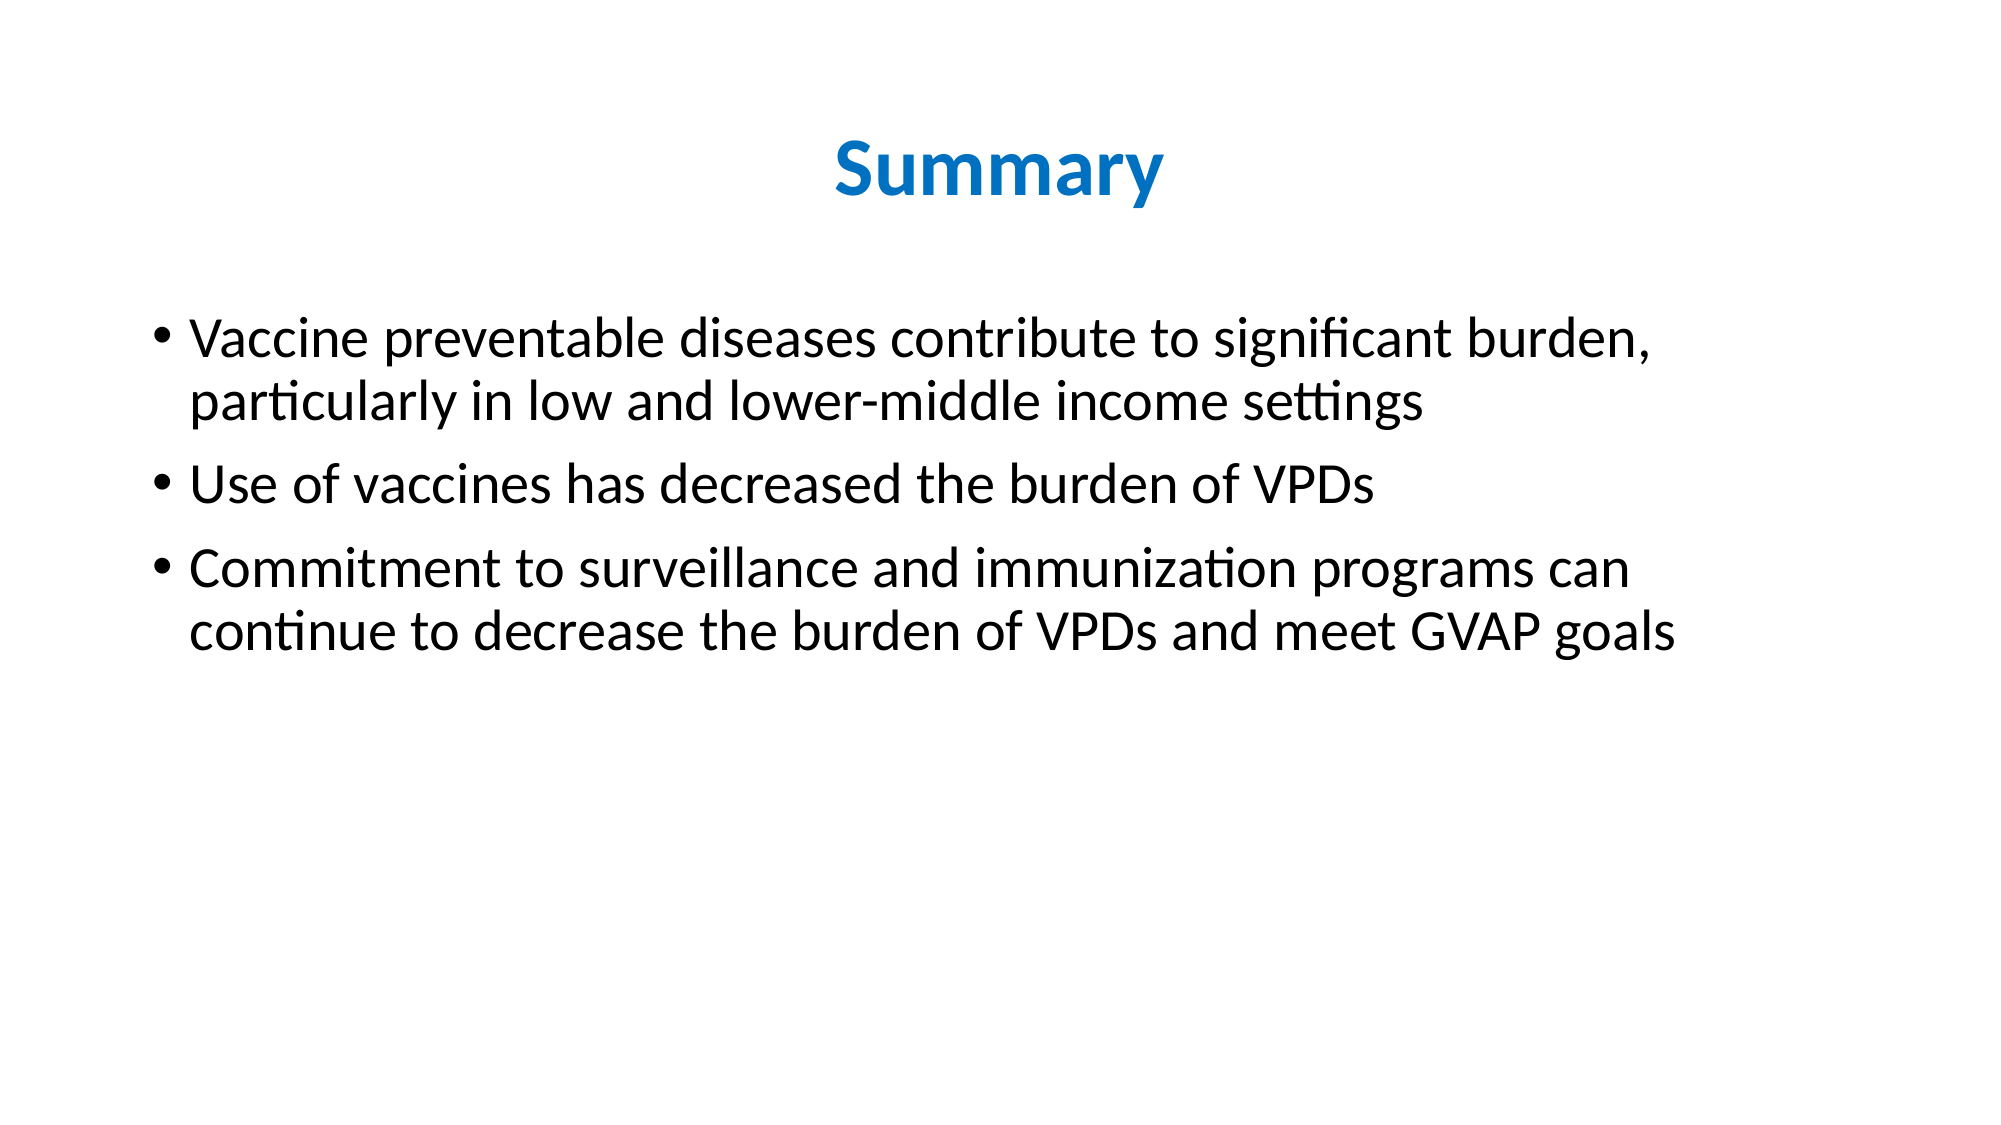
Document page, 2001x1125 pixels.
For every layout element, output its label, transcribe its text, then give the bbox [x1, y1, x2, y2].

list Vaccine preventable diseases contribute to significant burden, particularly in low and lower-middle income settings Use of vaccines has decreased the burden of VPDs Commitment to surveillance and immunization programs can continue to decrease the burden of VPDs and meet GVAP goals [137, 299, 1863, 1014]
title Summary [137, 59, 1863, 278]
